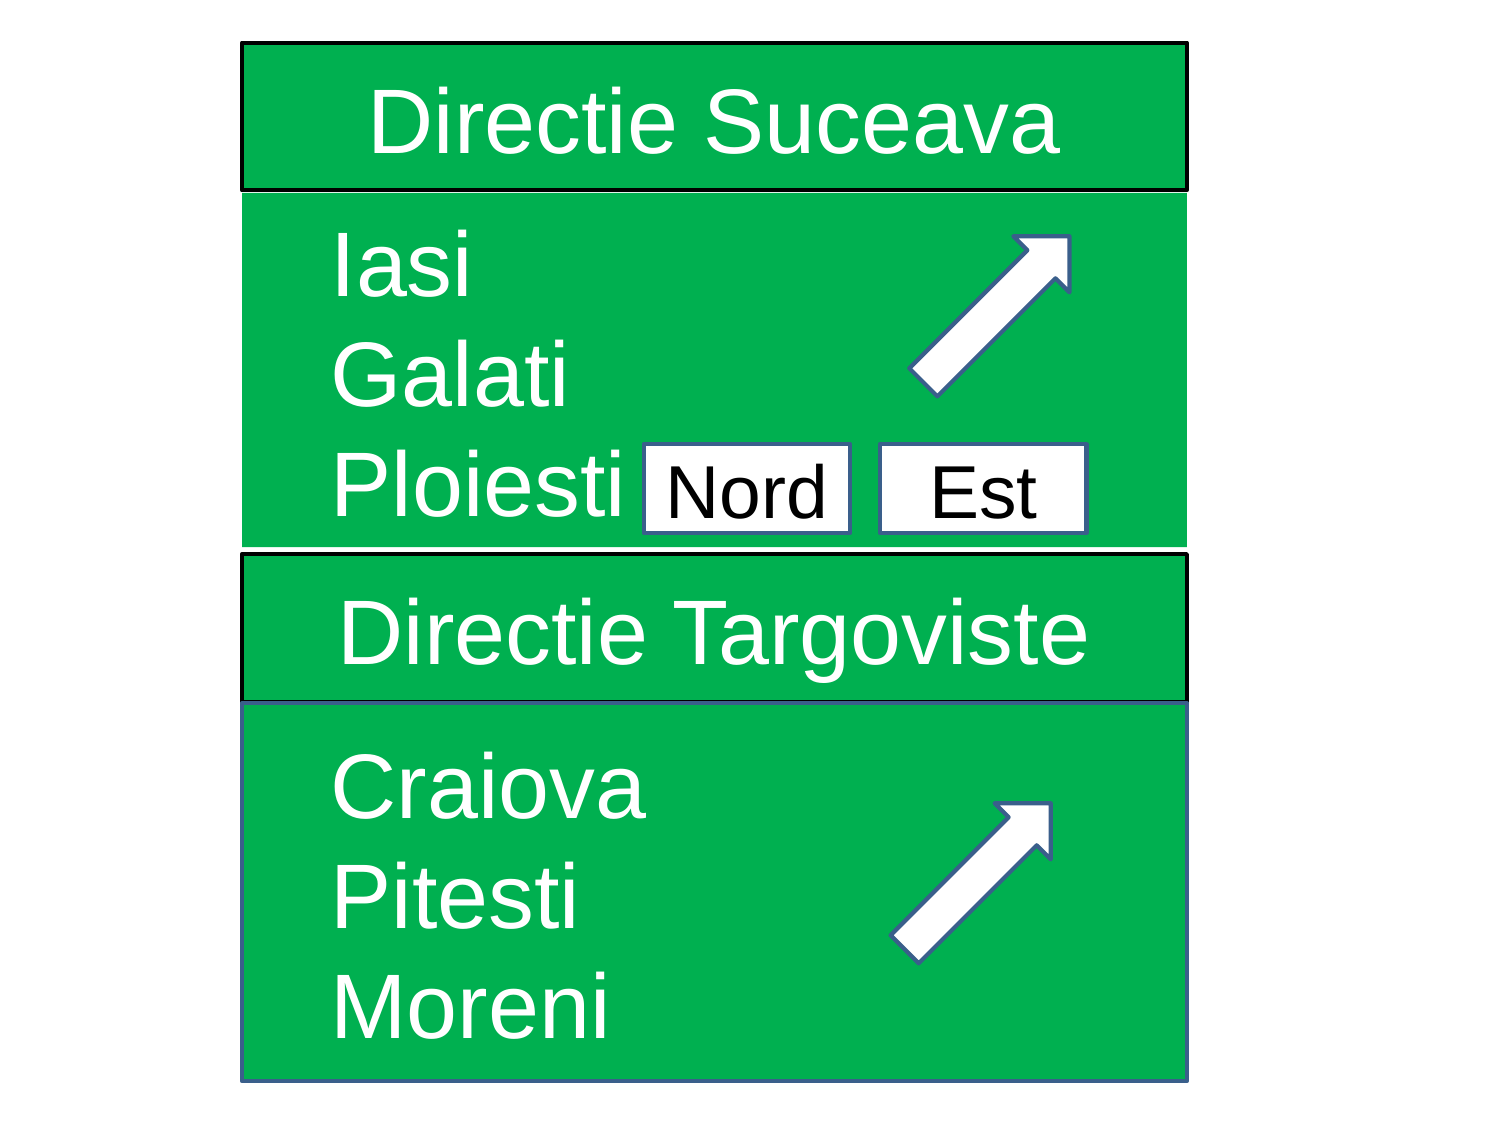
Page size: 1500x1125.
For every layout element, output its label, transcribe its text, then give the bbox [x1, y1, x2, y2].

text_box [888, 801, 1053, 966]
text_box Directie Targoviste [240, 552, 1189, 701]
text_box Est [878, 442, 1089, 535]
text_box [907, 234, 1072, 399]
text_box Directie Suceava [240, 41, 1189, 191]
text_box Nord [642, 442, 852, 535]
text_box Craiova Pitesti Moreni [240, 701, 1189, 1083]
text_box Iasi Galati Ploiesti Nord Est [240, 191, 1189, 549]
